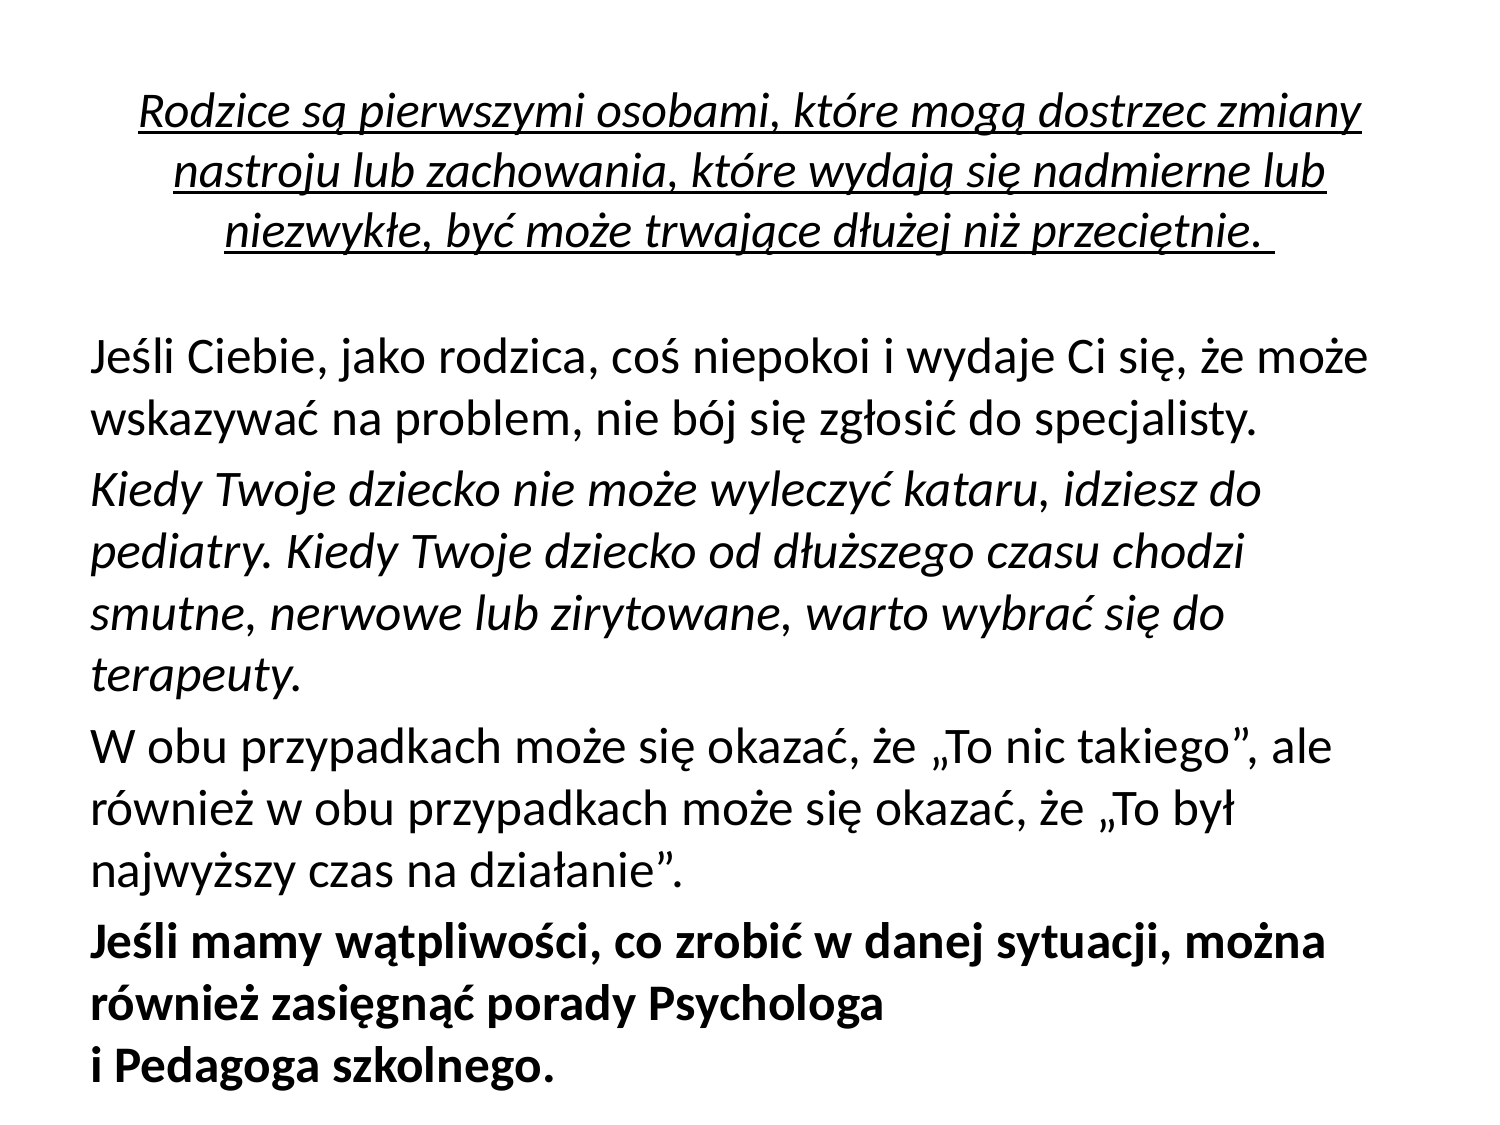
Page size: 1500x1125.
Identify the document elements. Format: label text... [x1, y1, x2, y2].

title Rodzice są pierwszymi osobami, które mogą dostrzec zmiany nastroju lub zachowania, które wydają się nadmierne lub niezwykłe, być może trwające dłużej niż przeciętnie. [75, 45, 1425, 291]
list Jeśli Ciebie, jako rodzica, coś niepokoi i wydaje Ci się, że może wskazywać na problem, nie bój się zgłosić do specjalisty. Kiedy Twoje dziecko nie może wyleczyć kataru, idziesz do pediatry. Kiedy Twoje dziecko od dłuższego czasu chodzi smutne, nerwowe lub zirytowane, warto wybrać się do terapeuty. W obu przypadkach może się okazać, że „To nic takiego”, ale również w obu przypadkach może się okazać, że „To był najwyższy czas na działanie”. Jeśli mamy wątpliwości, co zrobić w danej sytuacji, można również zasięgnąć porady Psychologa i Pedagoga szkolnego. [75, 314, 1425, 1106]
